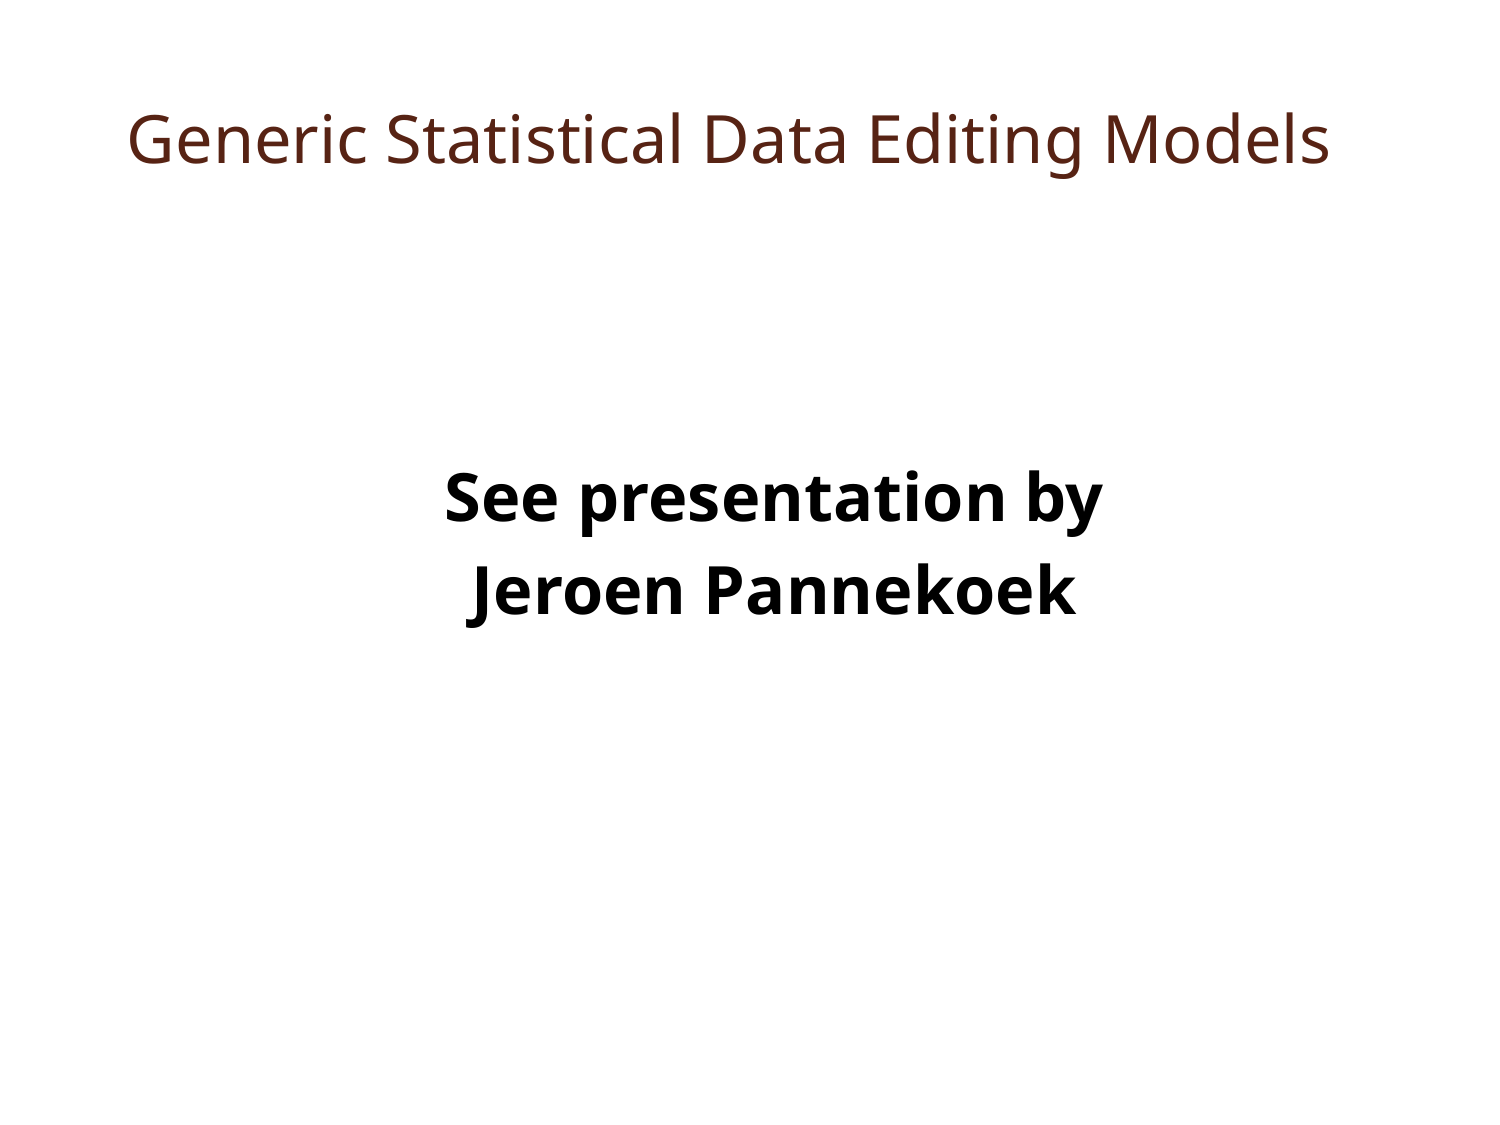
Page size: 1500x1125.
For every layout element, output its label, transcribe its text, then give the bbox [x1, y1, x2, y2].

list See presentation by Jeroen Pannekoek [171, 262, 1365, 1059]
title Generic Statistical Data Editing Models [112, 42, 1383, 231]
